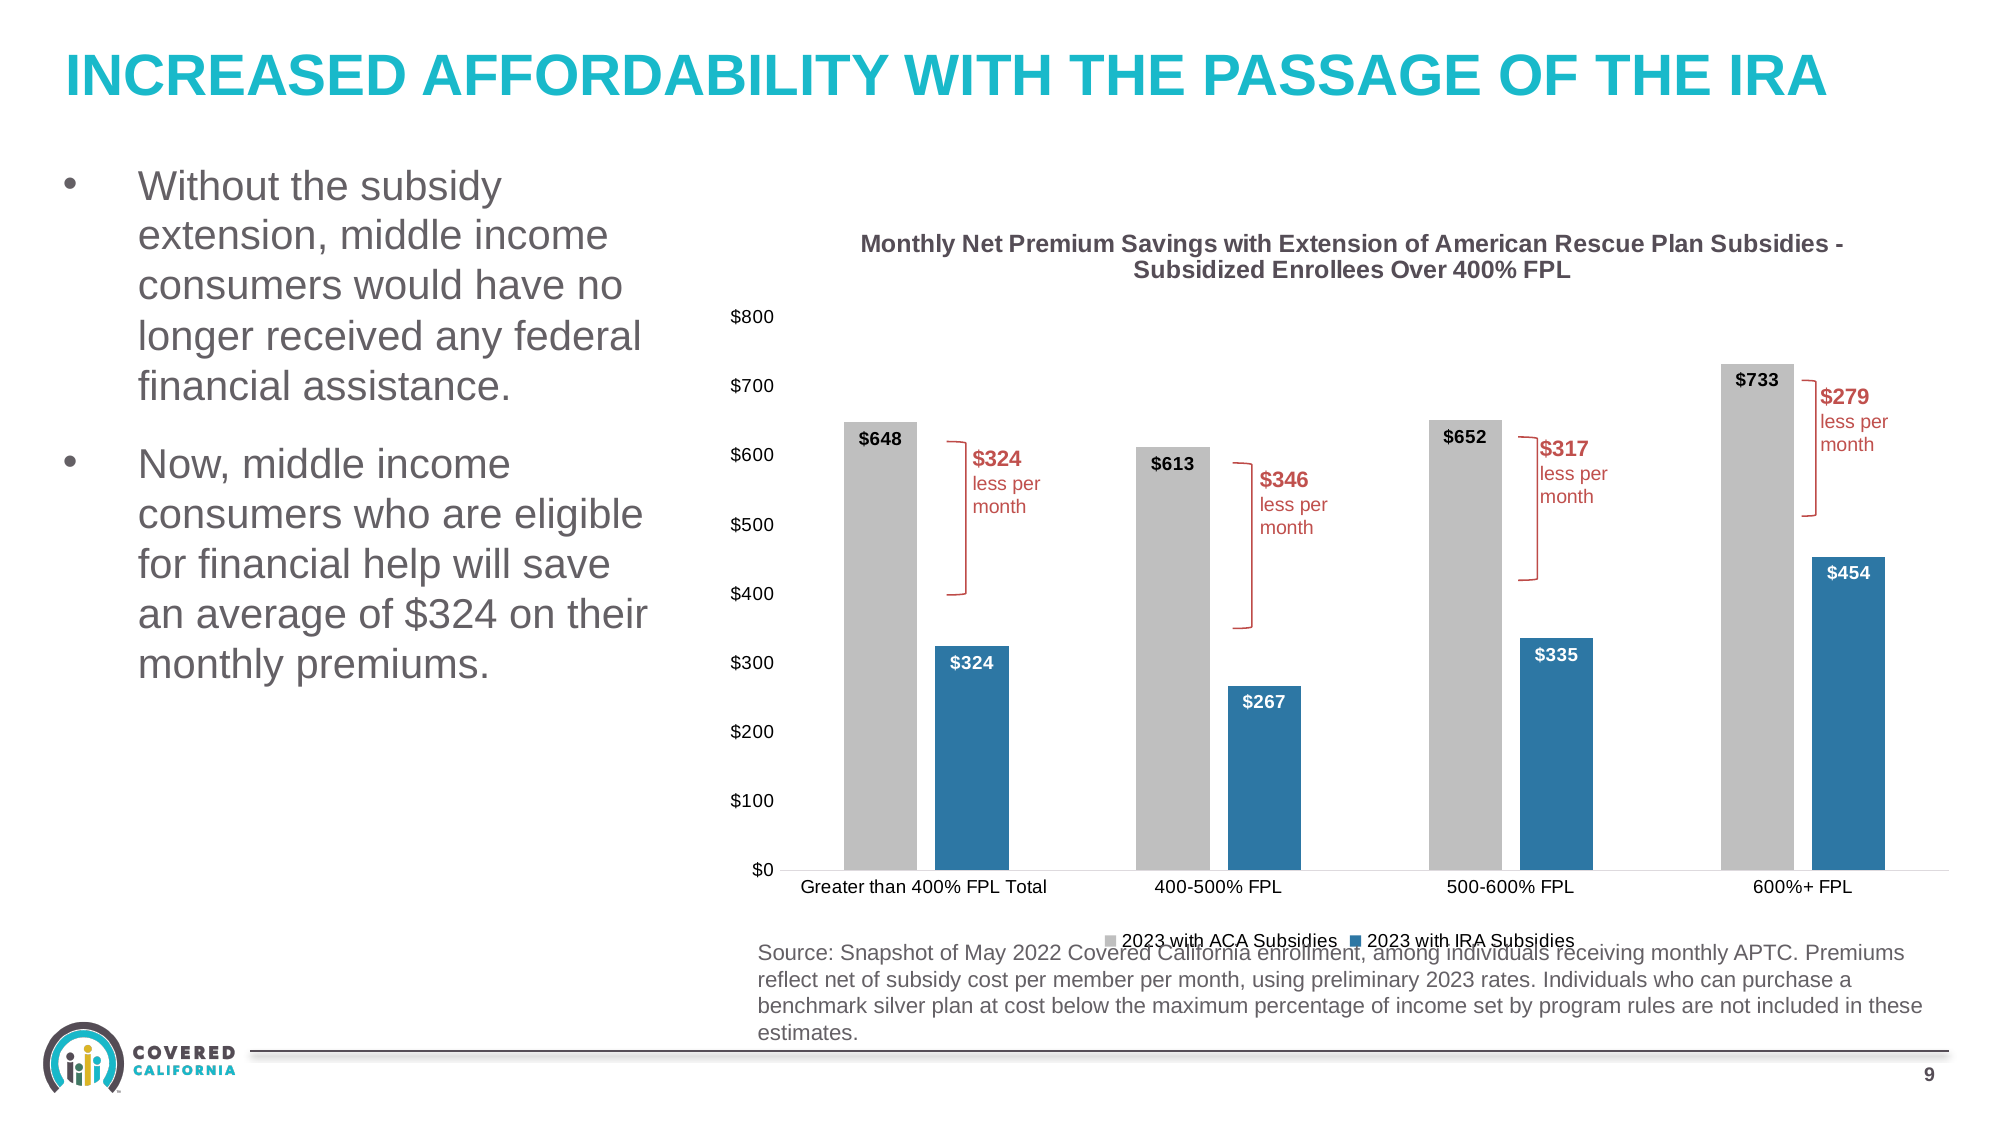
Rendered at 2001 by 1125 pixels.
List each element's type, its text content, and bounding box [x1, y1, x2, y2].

slide_number 8 [1789, 1053, 1950, 1104]
chart [704, 199, 1975, 959]
text_box Source: Snapshot of May 2022 Covered California enrollment, among individuals receiving monthly APTC. Premiums reflect net of subsidy cost per member per month, using preliminary 2023 rates. Individuals who can purchase a benchmark silver plan at cost below the maximum percentage of income set by program rules are not included in these estimates. [742, 968, 1950, 1053]
picture [40, 1019, 238, 1098]
list Without the subsidy extension, middle income consumers would have no longer received any federal financial assistance. Now, middle income consumers who are eligible for financial help will save an average of $324 on their monthly premiums. [47, 150, 666, 941]
title INCREASED AFFORDABILITY WITH THE PASSAGE OF THE IRA [50, 29, 1950, 119]
